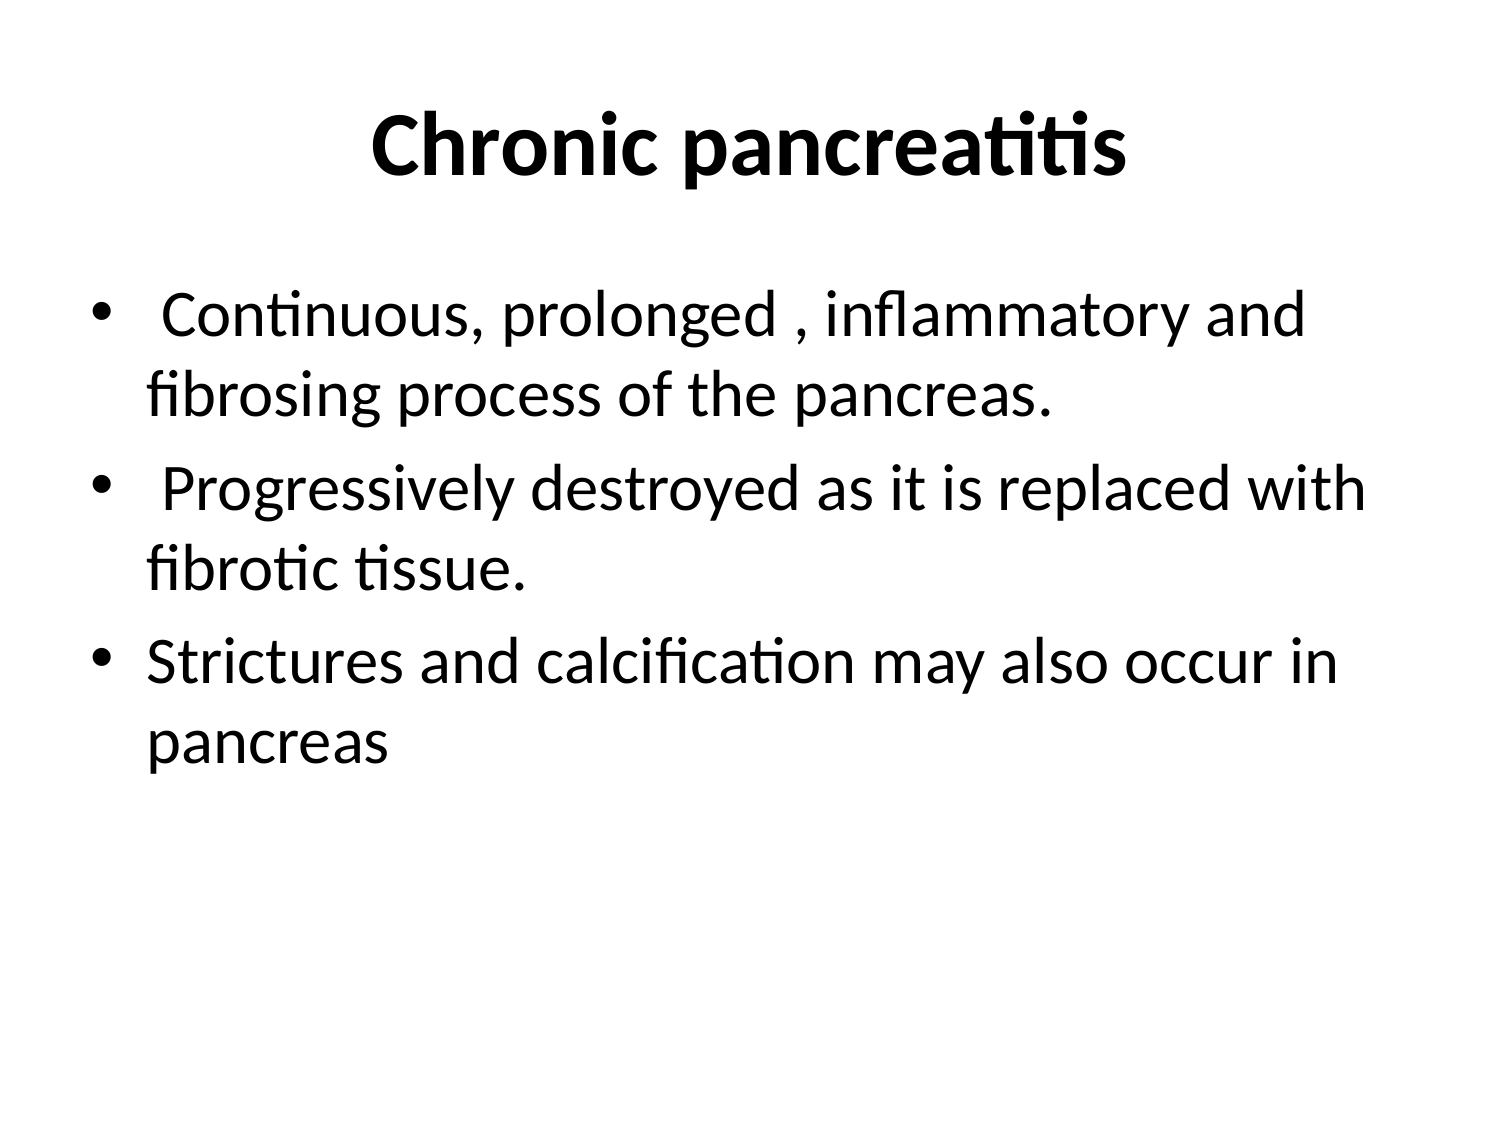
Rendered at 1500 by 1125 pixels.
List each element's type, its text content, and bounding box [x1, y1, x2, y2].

list Continuous, prolonged , inflammatory and fibrosing process of the pancreas. Progressively destroyed as it is replaced with fibrotic tissue. Strictures and calcification may also occur in pancreas [75, 262, 1425, 1005]
title Chronic pancreatitis [75, 45, 1425, 233]
